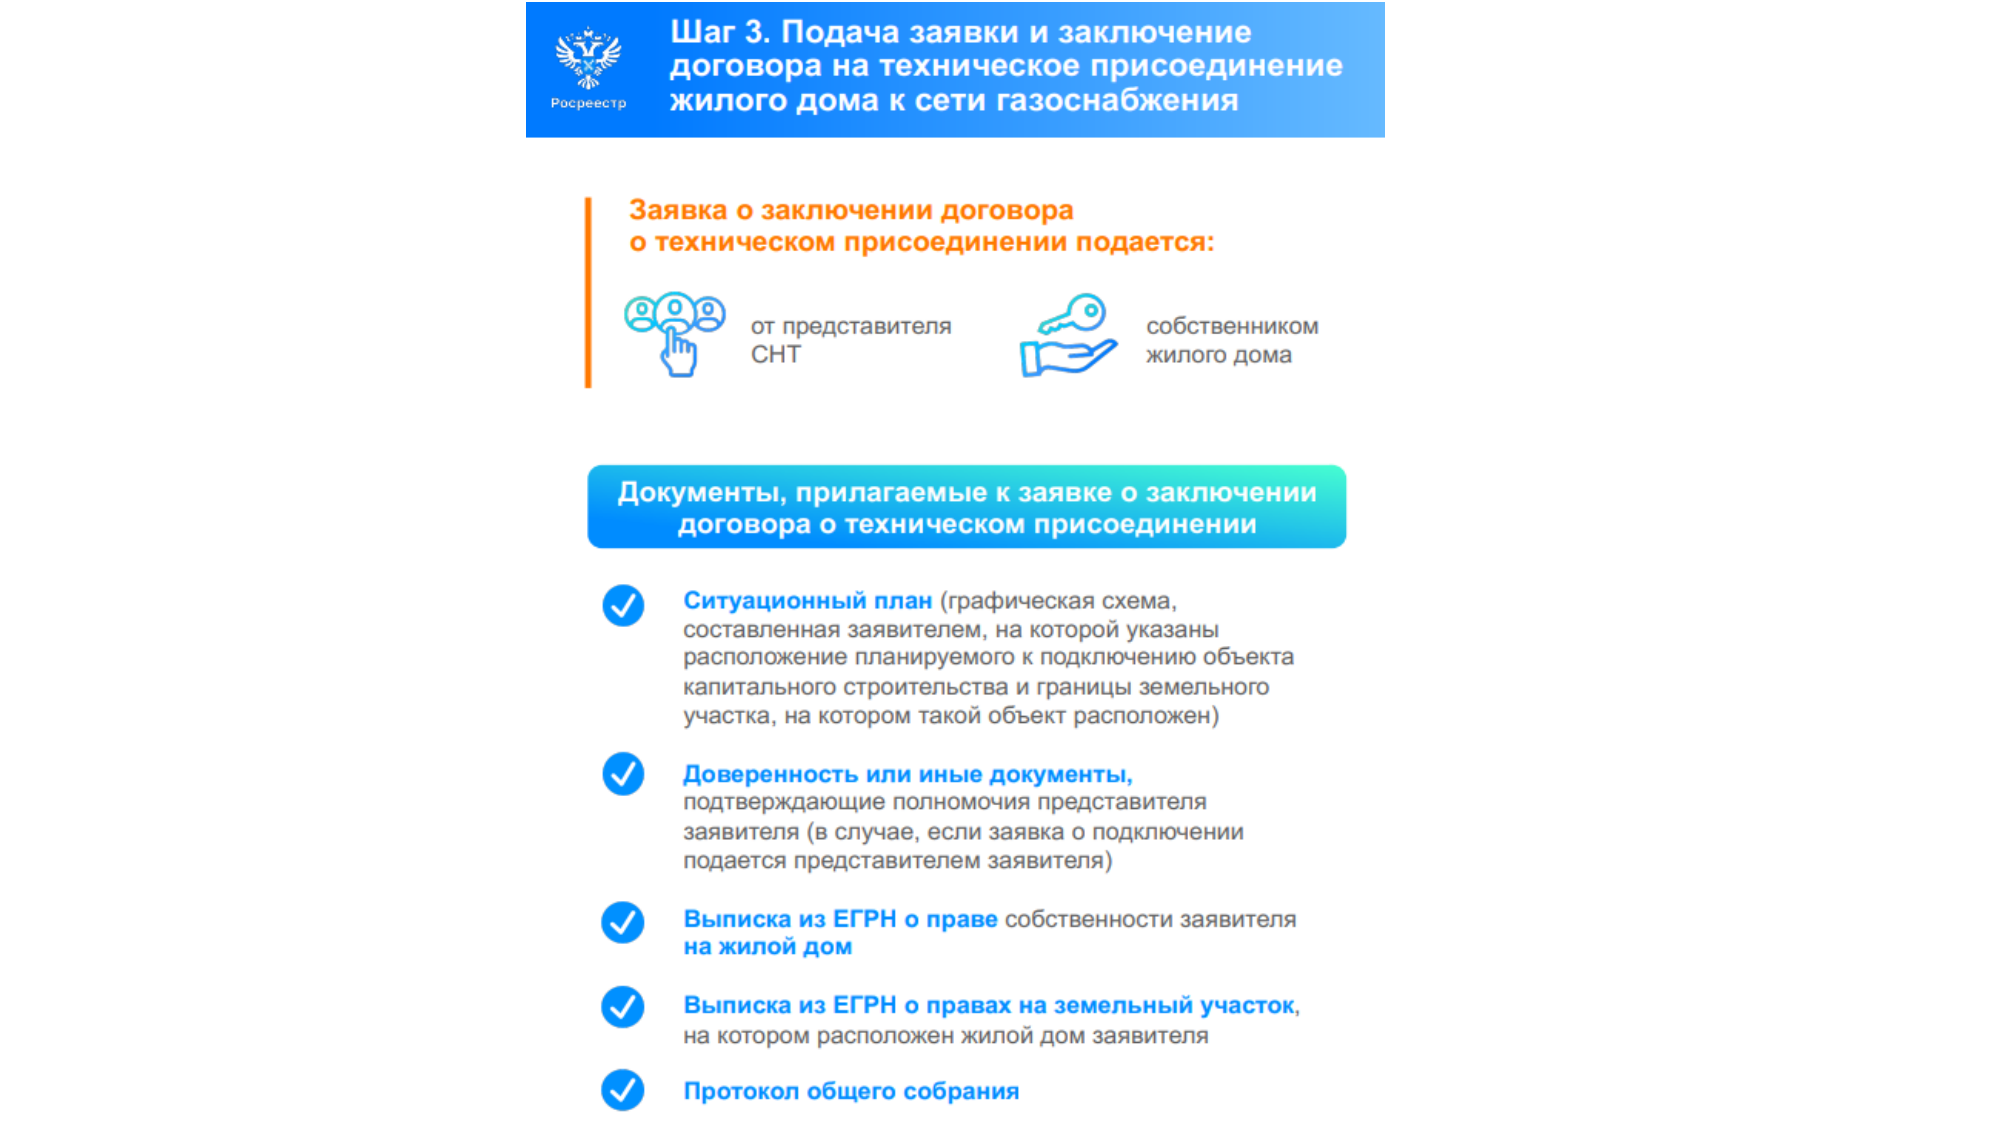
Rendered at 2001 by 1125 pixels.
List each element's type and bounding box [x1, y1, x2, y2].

list [525, 1, 1385, 1125]
